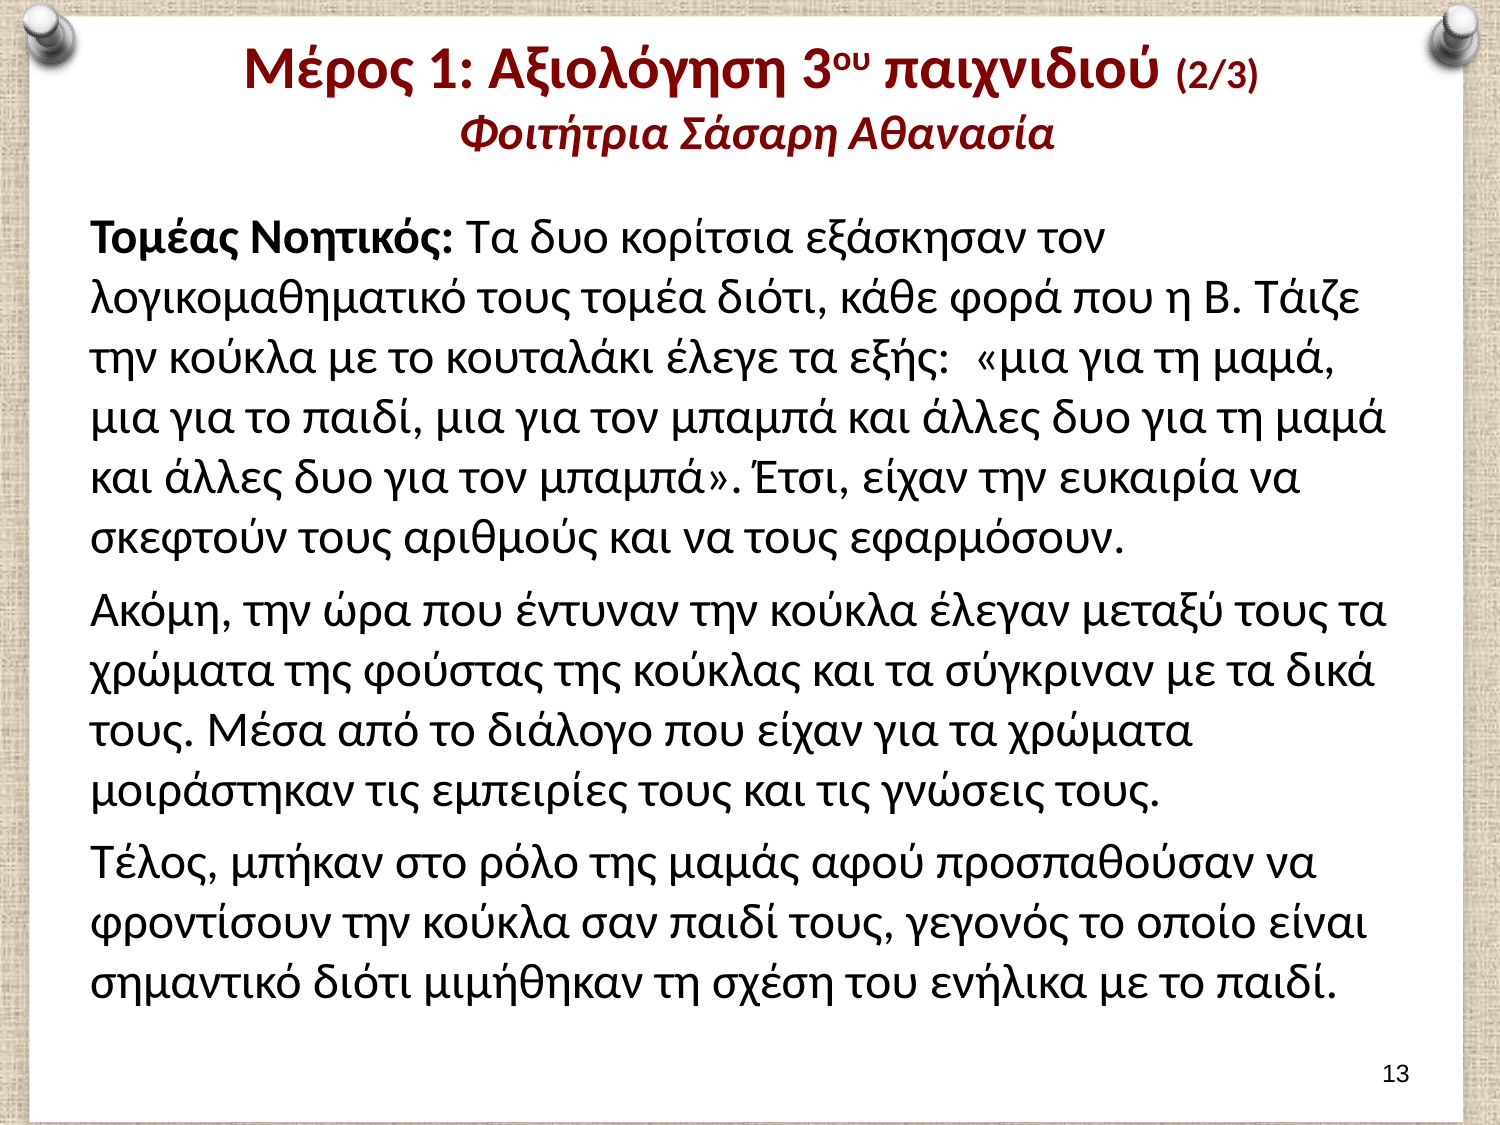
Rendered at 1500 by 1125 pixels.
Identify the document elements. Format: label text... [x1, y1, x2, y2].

slide_number 12 [1074, 1042, 1425, 1103]
list Τομέας Νοητικός: Τα δυο κορίτσια εξάσκησαν τον λογικομαθηματικό τους τομέα διότι, κάθε φορά που η Β. Τάιζε την κούκλα με το κουταλάκι έλεγε τα εξής: «μια για τη μαμά, μια για το παιδί, μια για τον μπαμπά και άλλες δυο για τη μαμά και άλλες δυο για τον μπαμπά». Έτσι, είχαν την ευκαιρία να σκεφτούν τους αριθμούς και να τους εφαρμόσουν. Ακόμη, την ώρα που έντυναν την κούκλα έλεγαν μεταξύ τους τα χρώματα της φούστας της κούκλας και τα σύγκριναν με τα δικά τους. Μέσα από το διάλογο που είχαν για τα χρώματα μοιράστηκαν τις εμπειρίες τους και τις γνώσεις τους. Τέλος, μπήκαν στο ρόλο της μαμάς αφού προσπαθούσαν να φροντίσουν την κούκλα σαν παιδί τους, γεγονός το οποίο είναι σημαντικό διότι μιμήθηκαν τη σχέση του ενήλικα με το παιδί. [75, 196, 1425, 1024]
picture [0, 0, 1500, 1125]
title Μέρος 1: Αξιολόγηση 3ου παιχνιδιού (2/3) Φοιτήτρια Σάσαρη Αθανασία [76, 19, 1427, 169]
